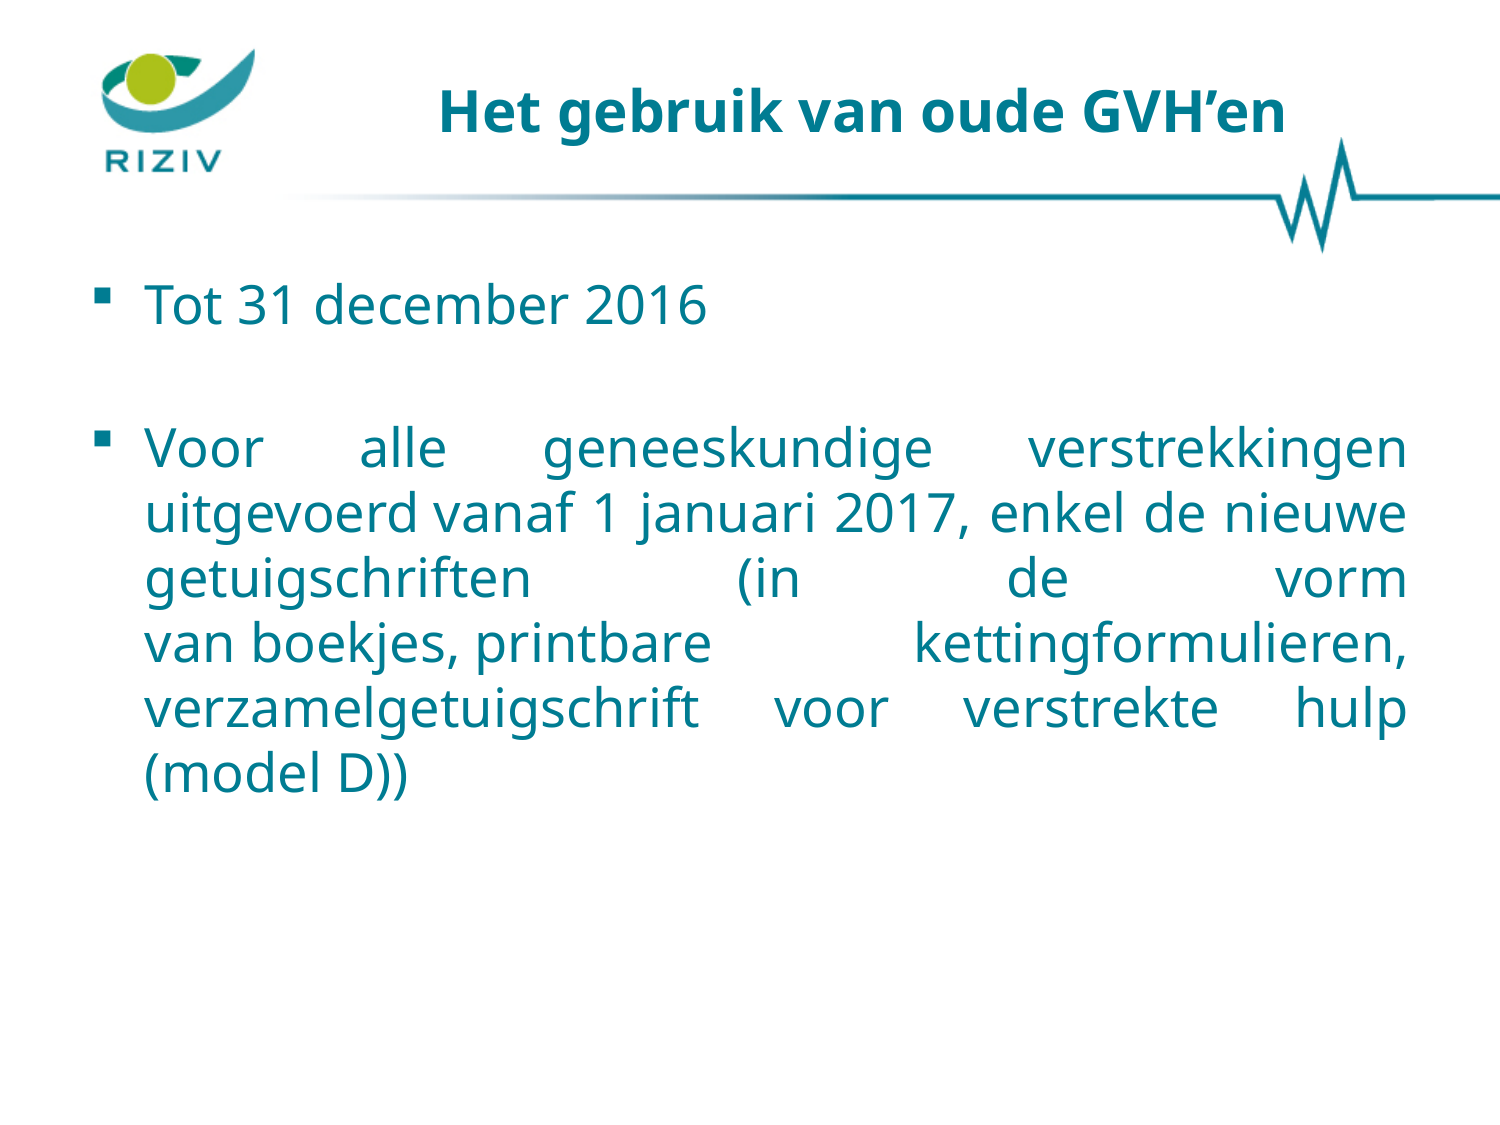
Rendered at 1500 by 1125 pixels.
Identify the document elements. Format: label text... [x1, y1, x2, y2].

title Het gebruik van oude GVH’en [301, 45, 1425, 173]
picture [53, 0, 1500, 255]
list Tot 31 december 2016 Voor alle geneeskundige verstrekkingen uitgevoerd vanaf 1 januari 2017, enkel de nieuwe getuigschriften (in de vorm van boekjes, printbare kettingformulieren, verzamelgetuigschrift voor verstrekte hulp (model D)) [75, 262, 1425, 1005]
